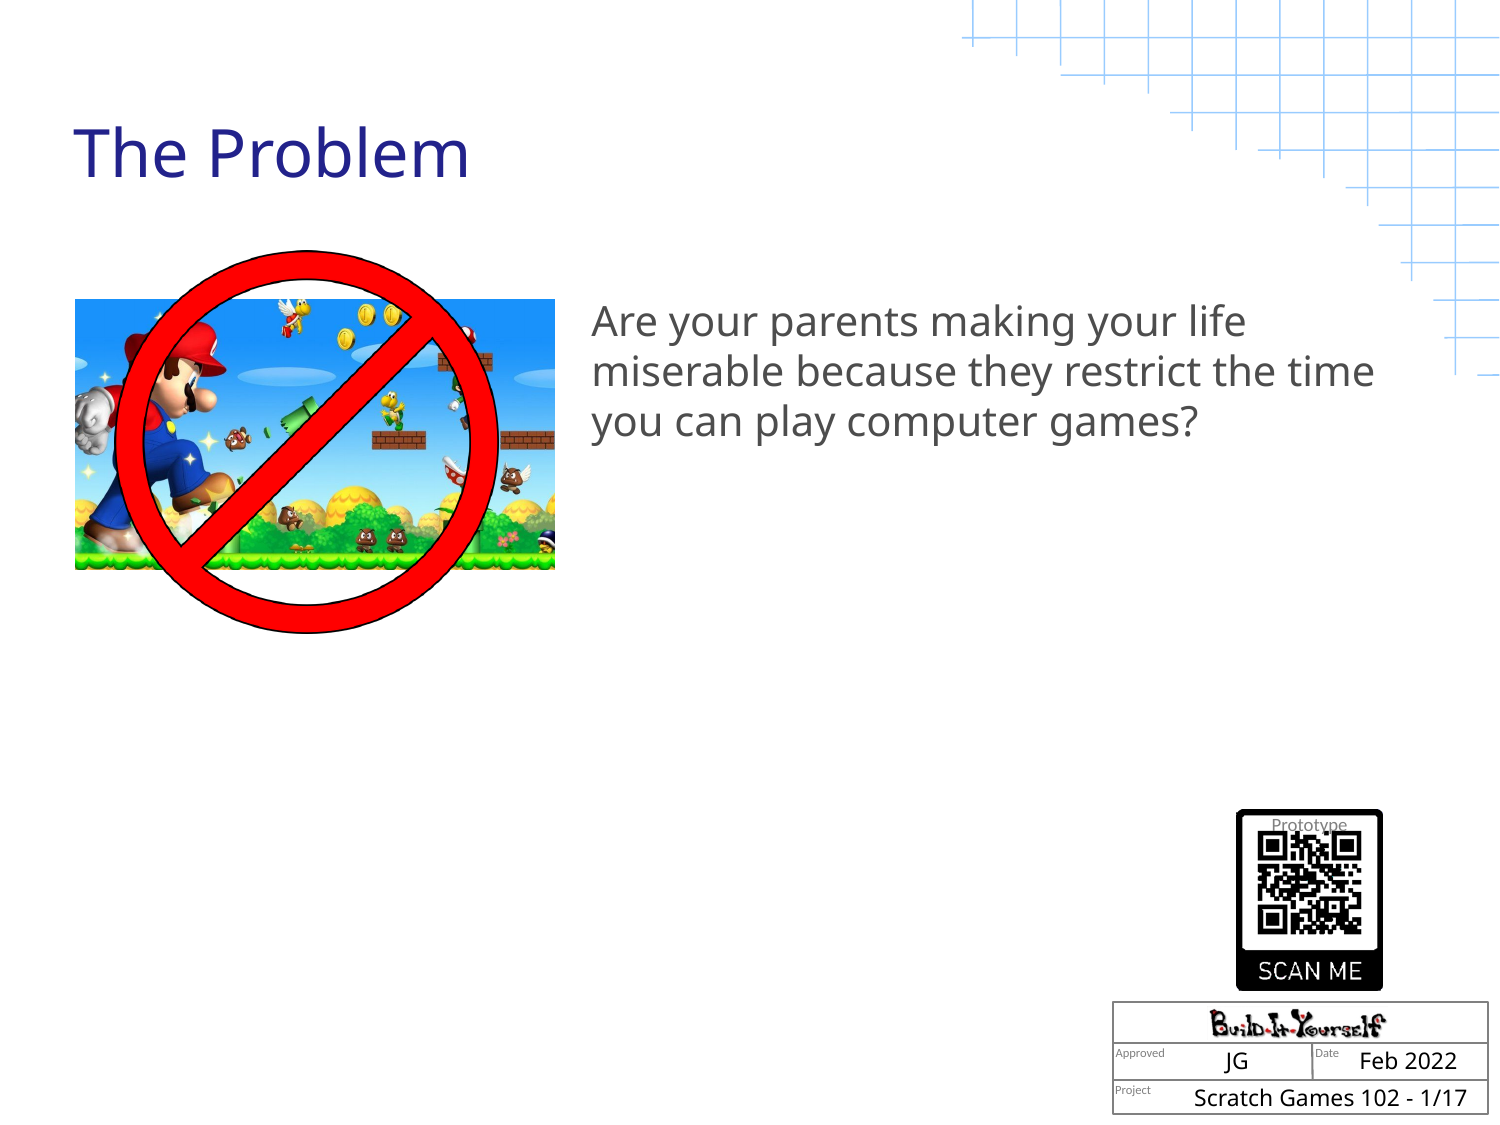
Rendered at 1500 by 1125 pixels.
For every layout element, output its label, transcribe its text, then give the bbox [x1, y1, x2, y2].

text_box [961, 0, 1500, 376]
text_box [1100, 1002, 1488, 1119]
text_box Are your parents making your life miserable because they restrict the time you can play computer games? [576, 287, 1425, 553]
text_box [1236, 805, 1383, 992]
text_box The Problem [58, 103, 961, 167]
picture [75, 250, 555, 634]
